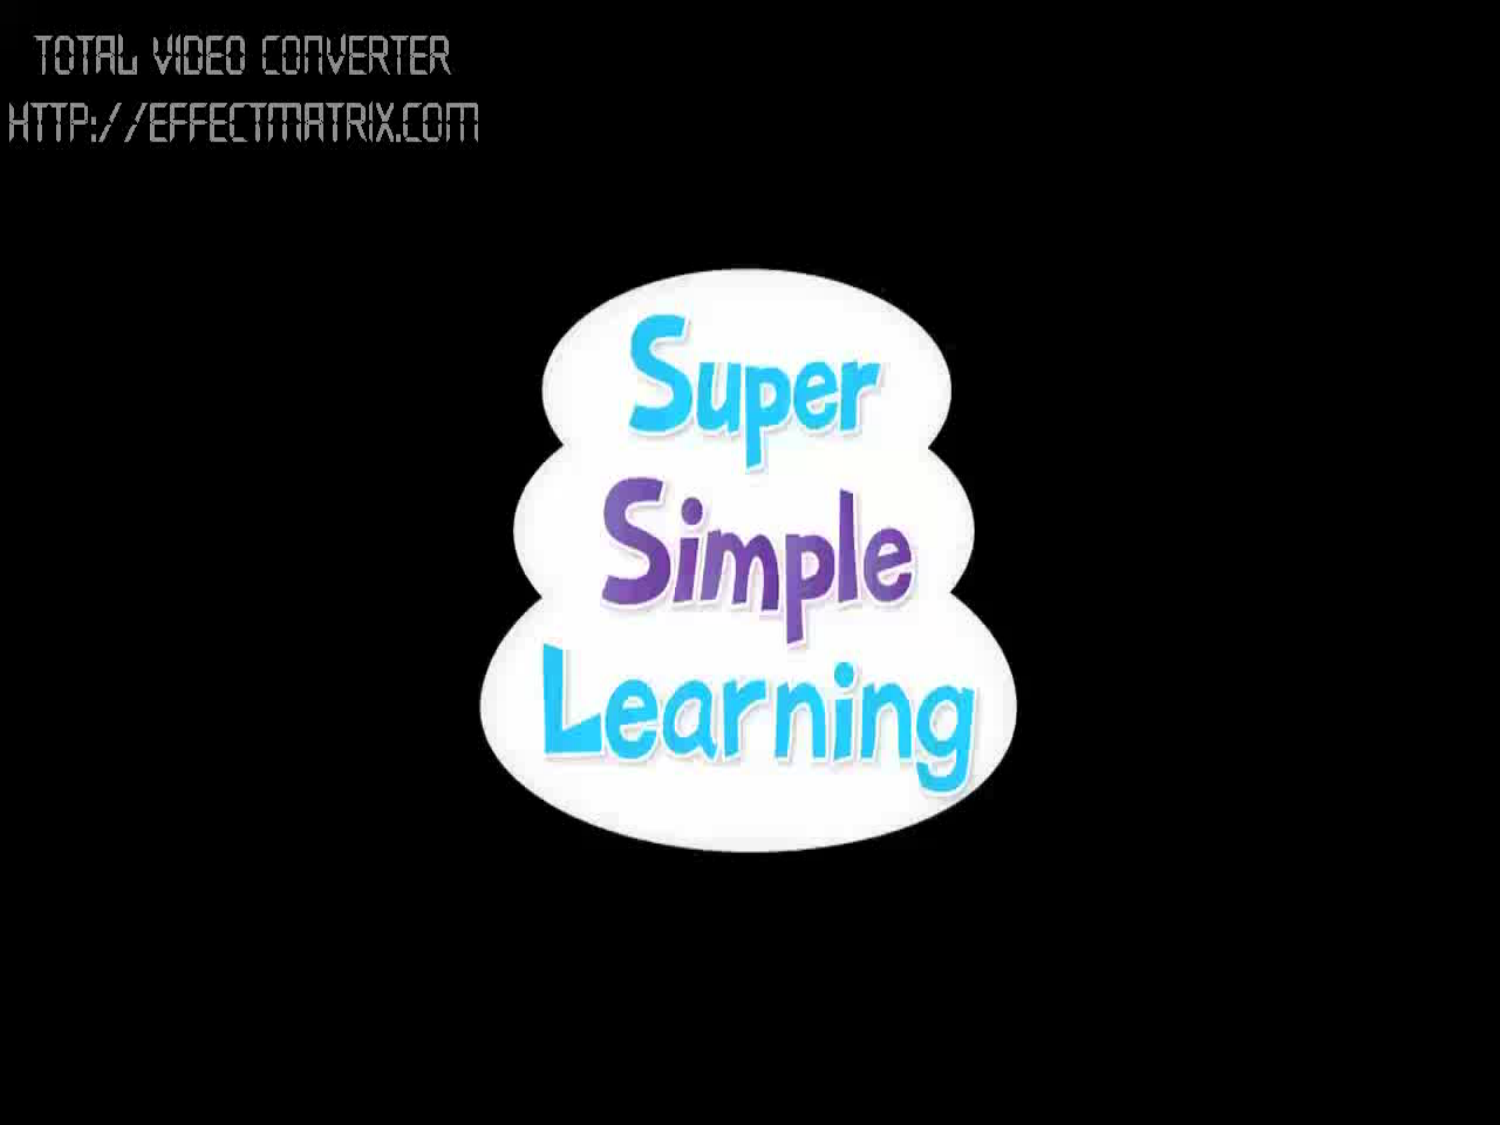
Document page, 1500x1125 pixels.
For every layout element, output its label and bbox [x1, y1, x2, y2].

list [0, 0, 1500, 1125]
